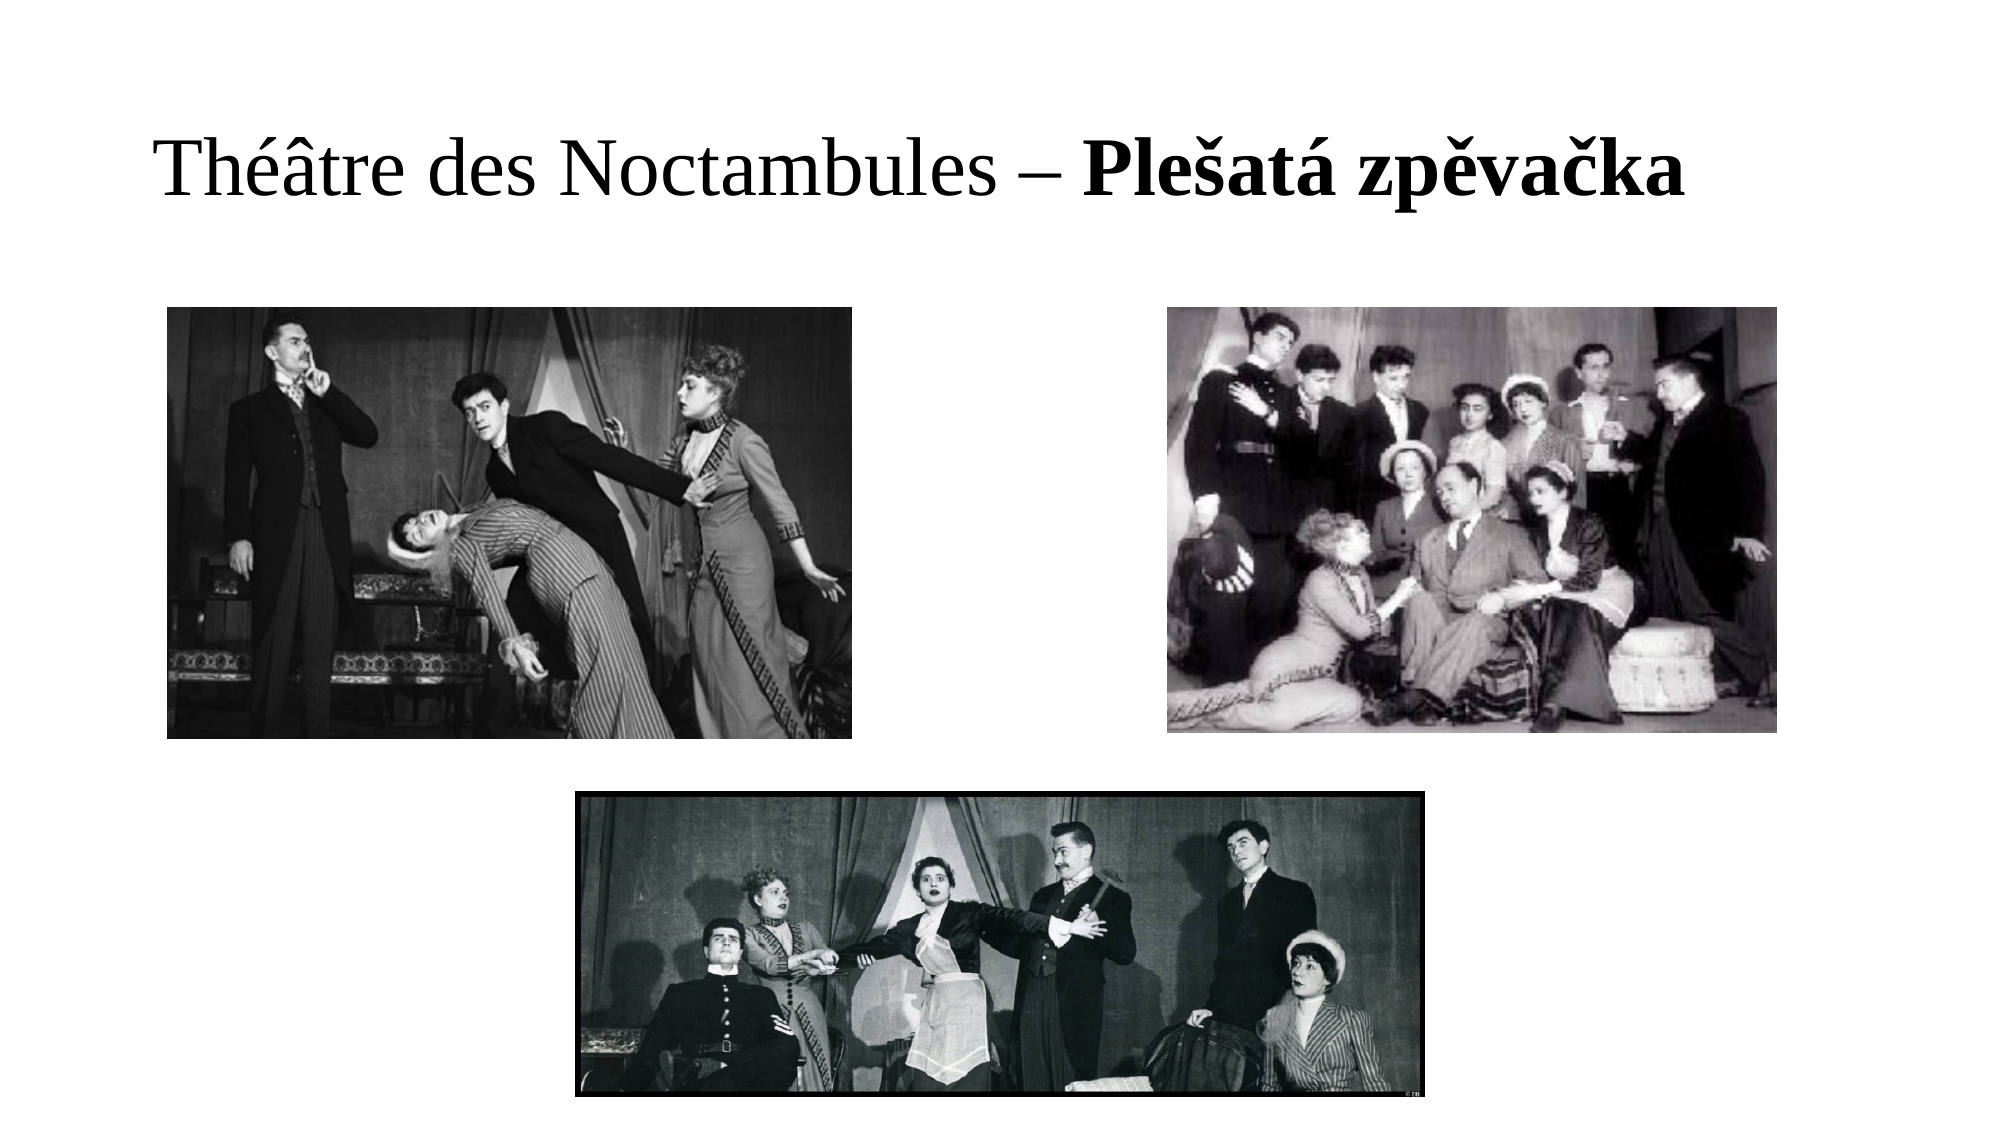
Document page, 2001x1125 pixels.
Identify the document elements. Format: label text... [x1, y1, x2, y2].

picture [1167, 307, 1777, 733]
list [167, 307, 852, 739]
title Théâtre des Noctambules – Plešatá zpěvačka [137, 59, 1863, 278]
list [574, 791, 1425, 1097]
